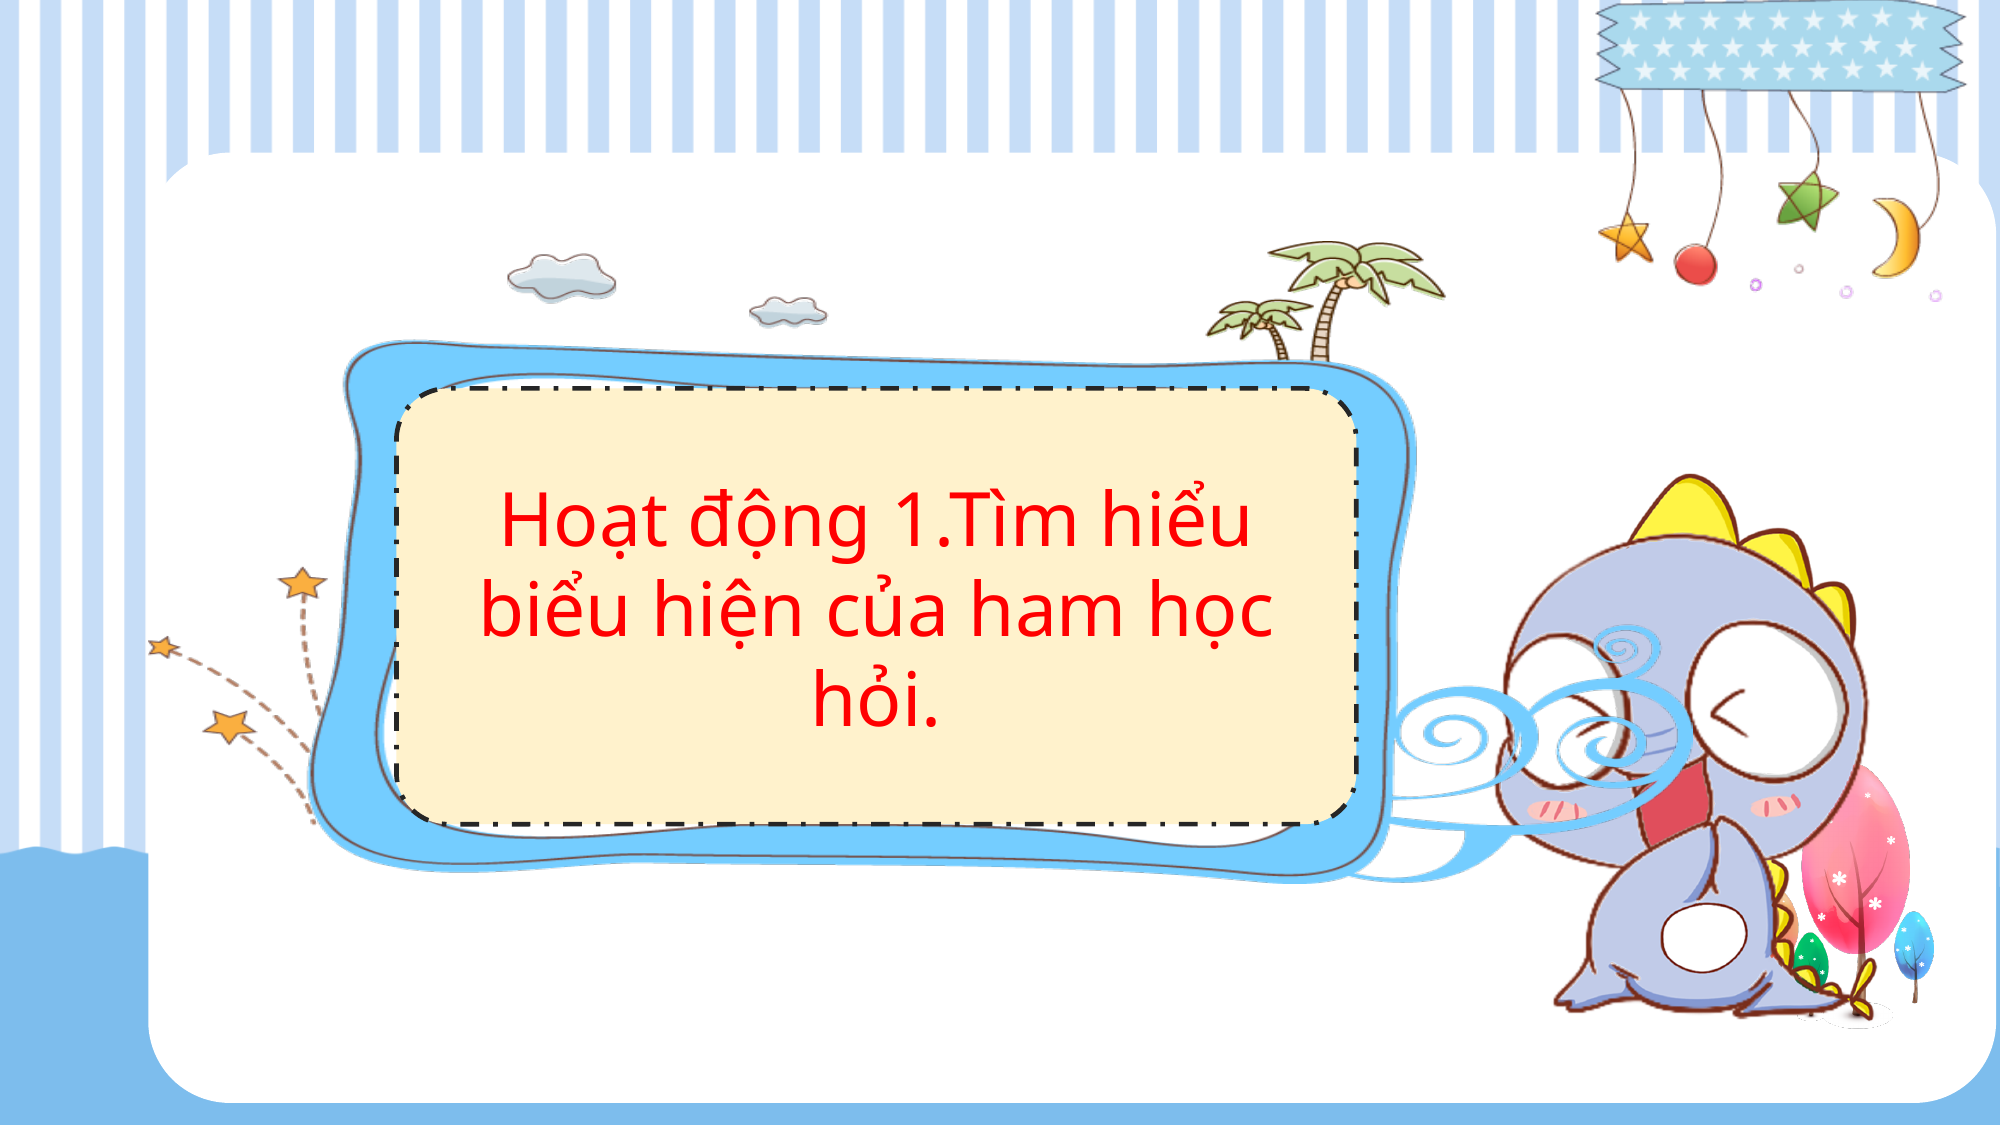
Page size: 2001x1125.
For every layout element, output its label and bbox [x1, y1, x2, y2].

picture [0, 0, 2000, 1049]
text_box [0, 846, 2000, 1125]
